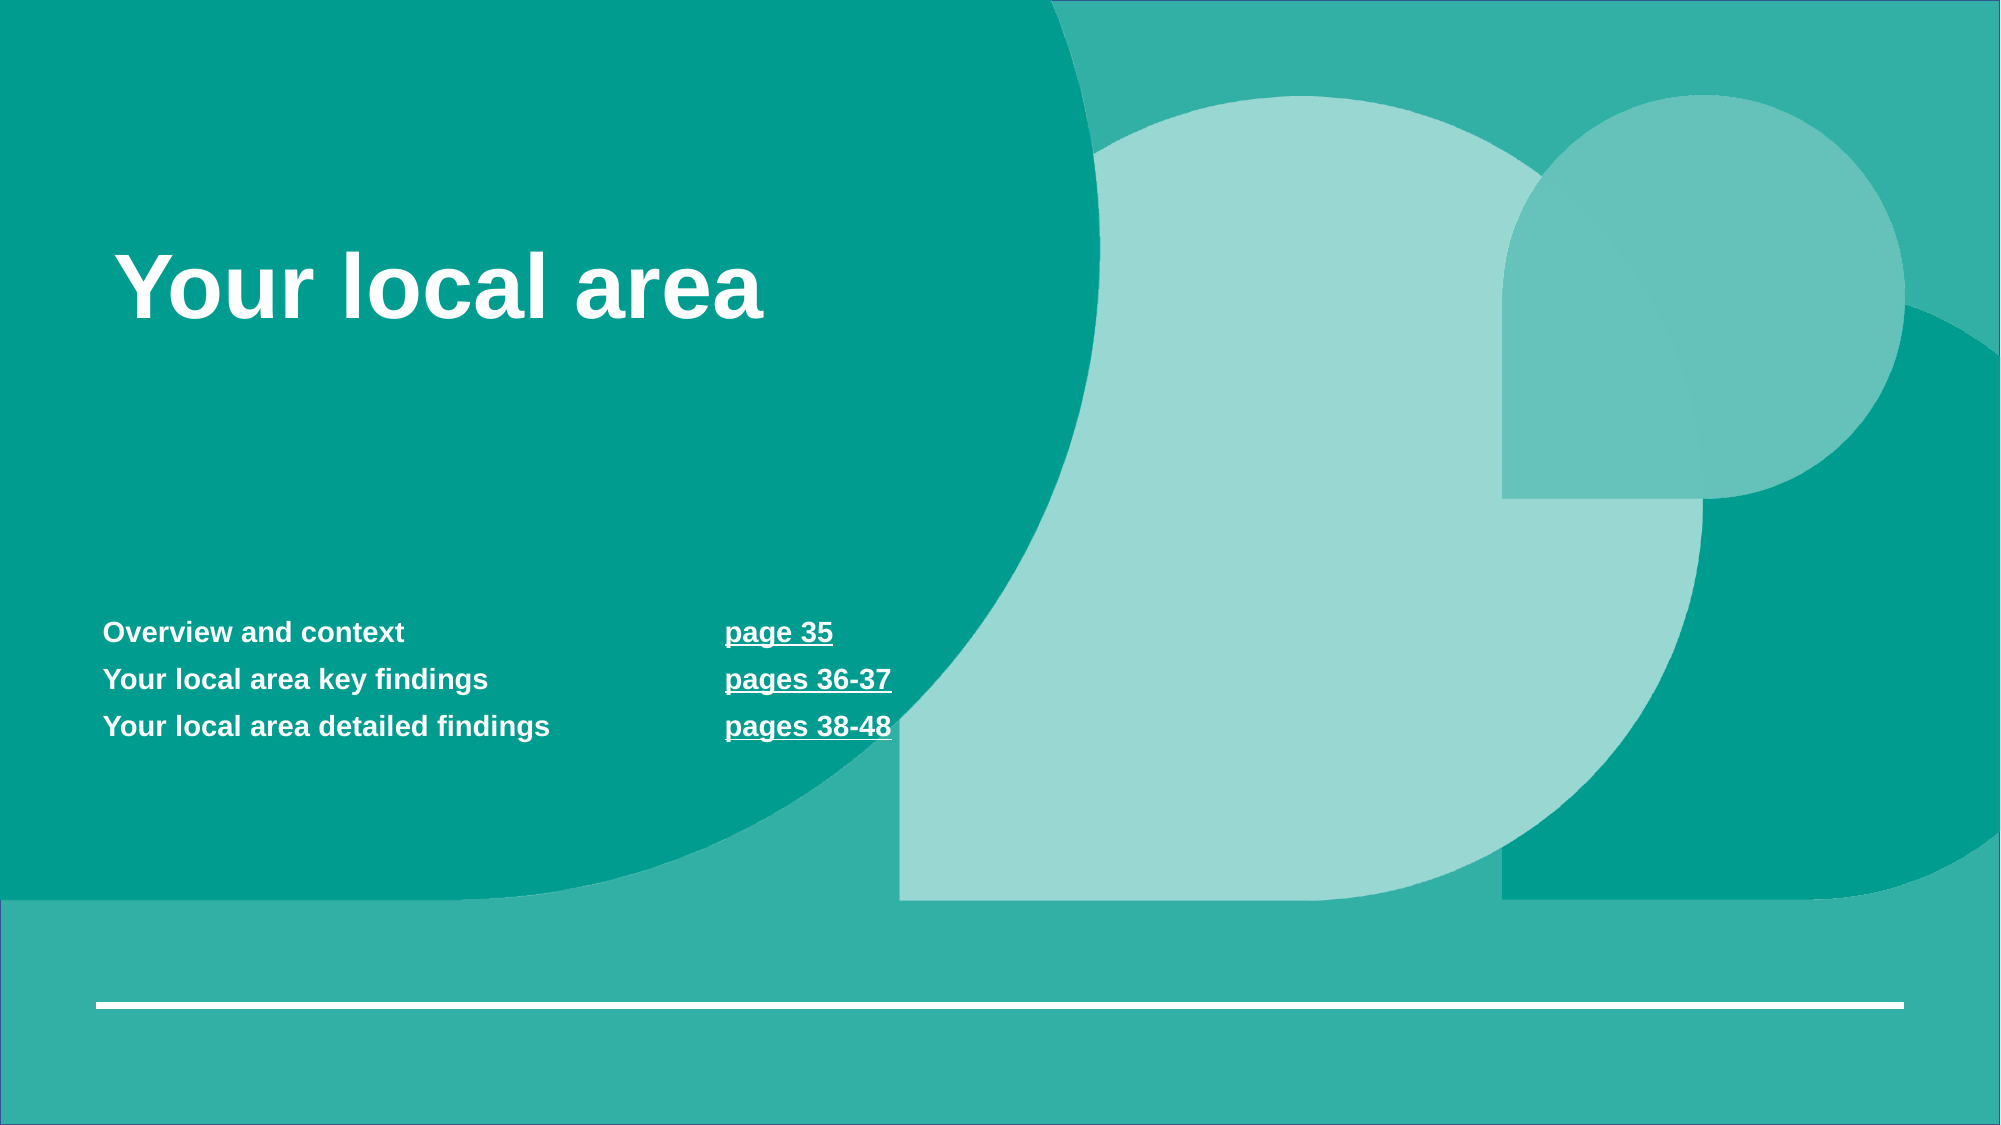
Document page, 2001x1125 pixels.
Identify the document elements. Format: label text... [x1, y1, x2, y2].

table_header page 35 [719, 610, 904, 657]
table_cell Your local area key findings [97, 657, 719, 705]
table_header Overview and context [97, 610, 719, 657]
picture [0, 0, 2001, 901]
table_cell pages 38-48 [719, 705, 904, 749]
title Your local area [98, 231, 1000, 415]
table_cell pages 36-37 [719, 657, 904, 705]
table_cell Your local area detailed findings [97, 705, 719, 749]
